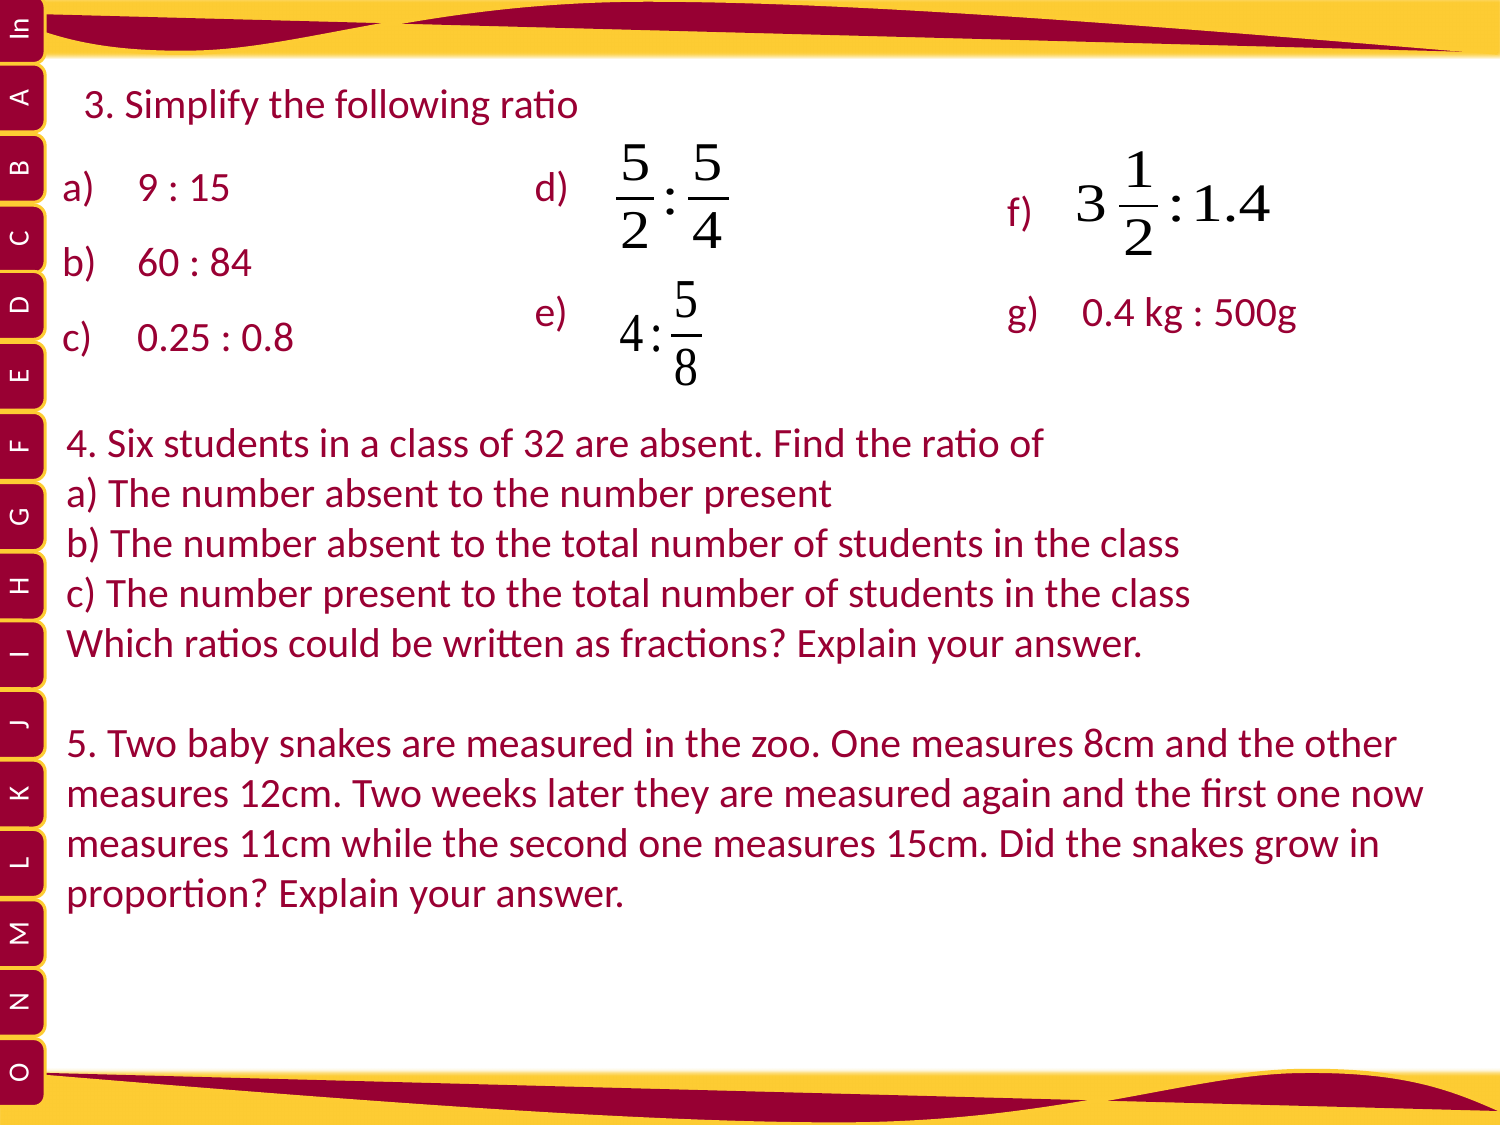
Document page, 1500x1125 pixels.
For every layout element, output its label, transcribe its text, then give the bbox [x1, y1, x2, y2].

text_box 9 : 15 60 : 84 0.25 : 0.8 0.4 kg : 500g [47, 127, 1495, 414]
text_box 3. Simplify the following ratio [68, 69, 594, 135]
text_box 4. Six students in a class of 32 are absent. Find the ratio of a) The number absent to the number present b) The number absent to the total number of students in the class c) The number present to the total number of students in the class Which ratios could be written as fractions? Explain your answer. 5. Two baby snakes are measured in the zoo. One measures 8cm and the other measures 12cm. Two weeks later they are measured again and the first one now measures 11cm while the second one measures 15cm. Did the snakes grow in proportion? Explain your answer. [51, 408, 1480, 924]
